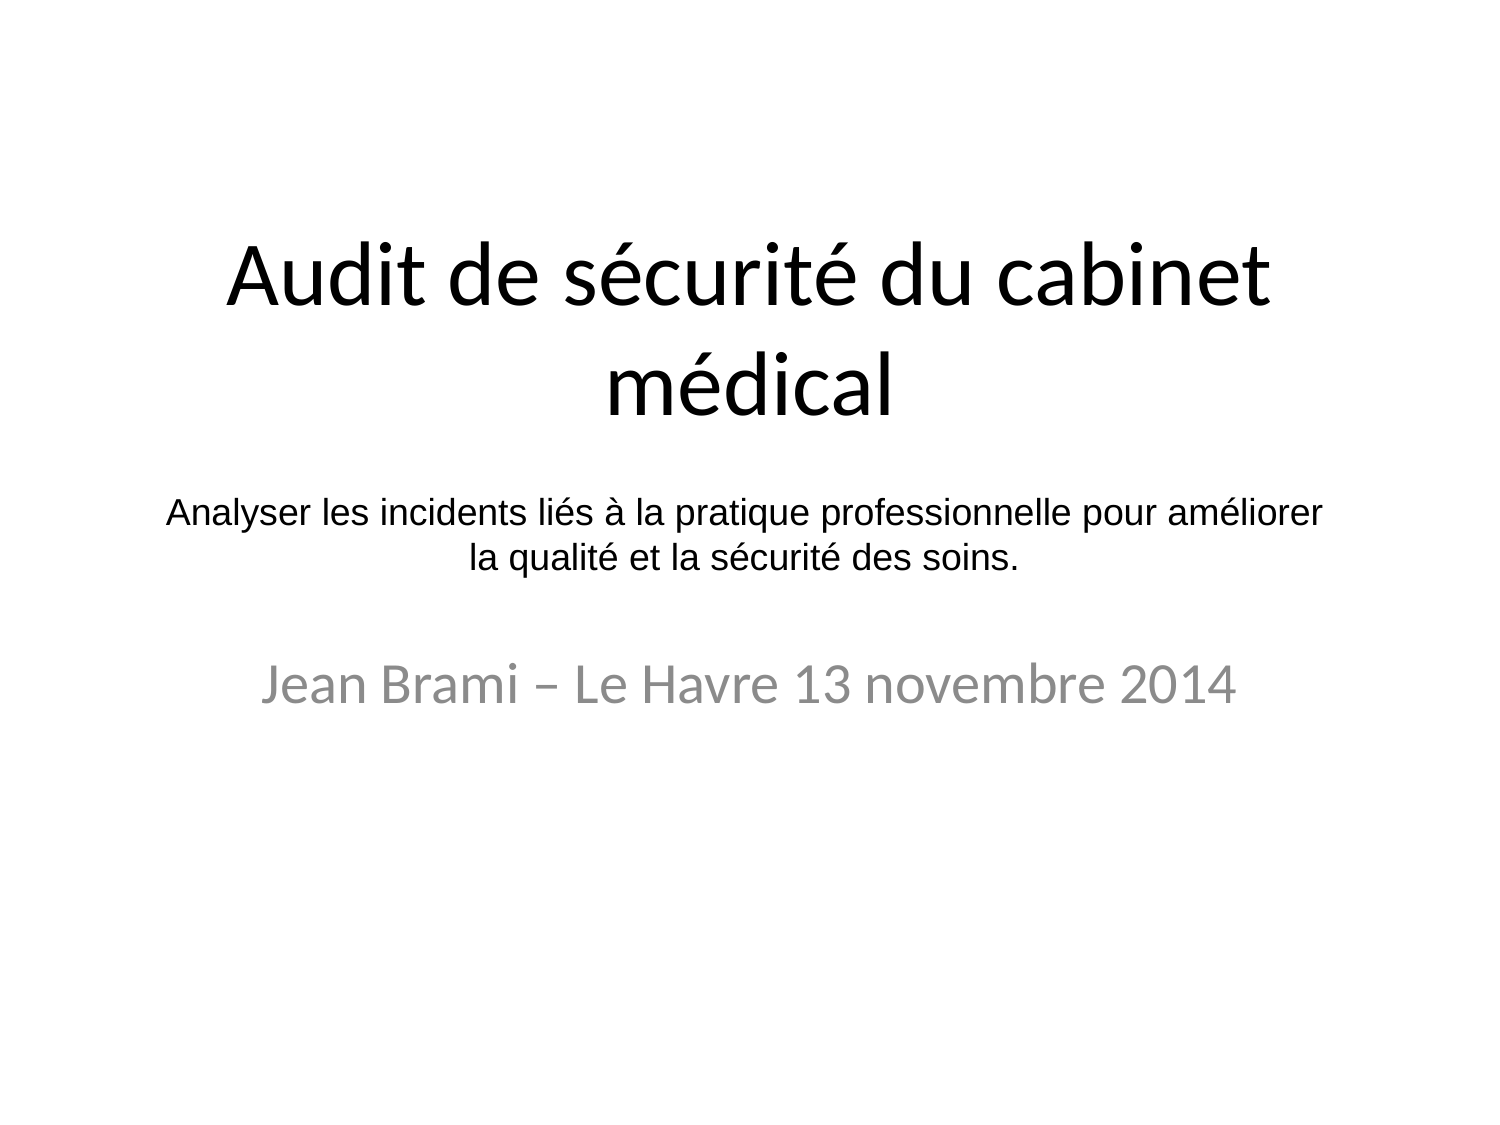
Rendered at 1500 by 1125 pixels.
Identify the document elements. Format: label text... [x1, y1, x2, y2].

title Audit de sécurité du cabinet médical [112, 203, 1388, 445]
subtitle Jean Brami – Le Havre 13 novembre 2014 [225, 637, 1275, 925]
text_box Analyser les incidents liés à la pratique professionnelle pour améliorer la qualité et la sécurité des soins. [31, 480, 1469, 585]
